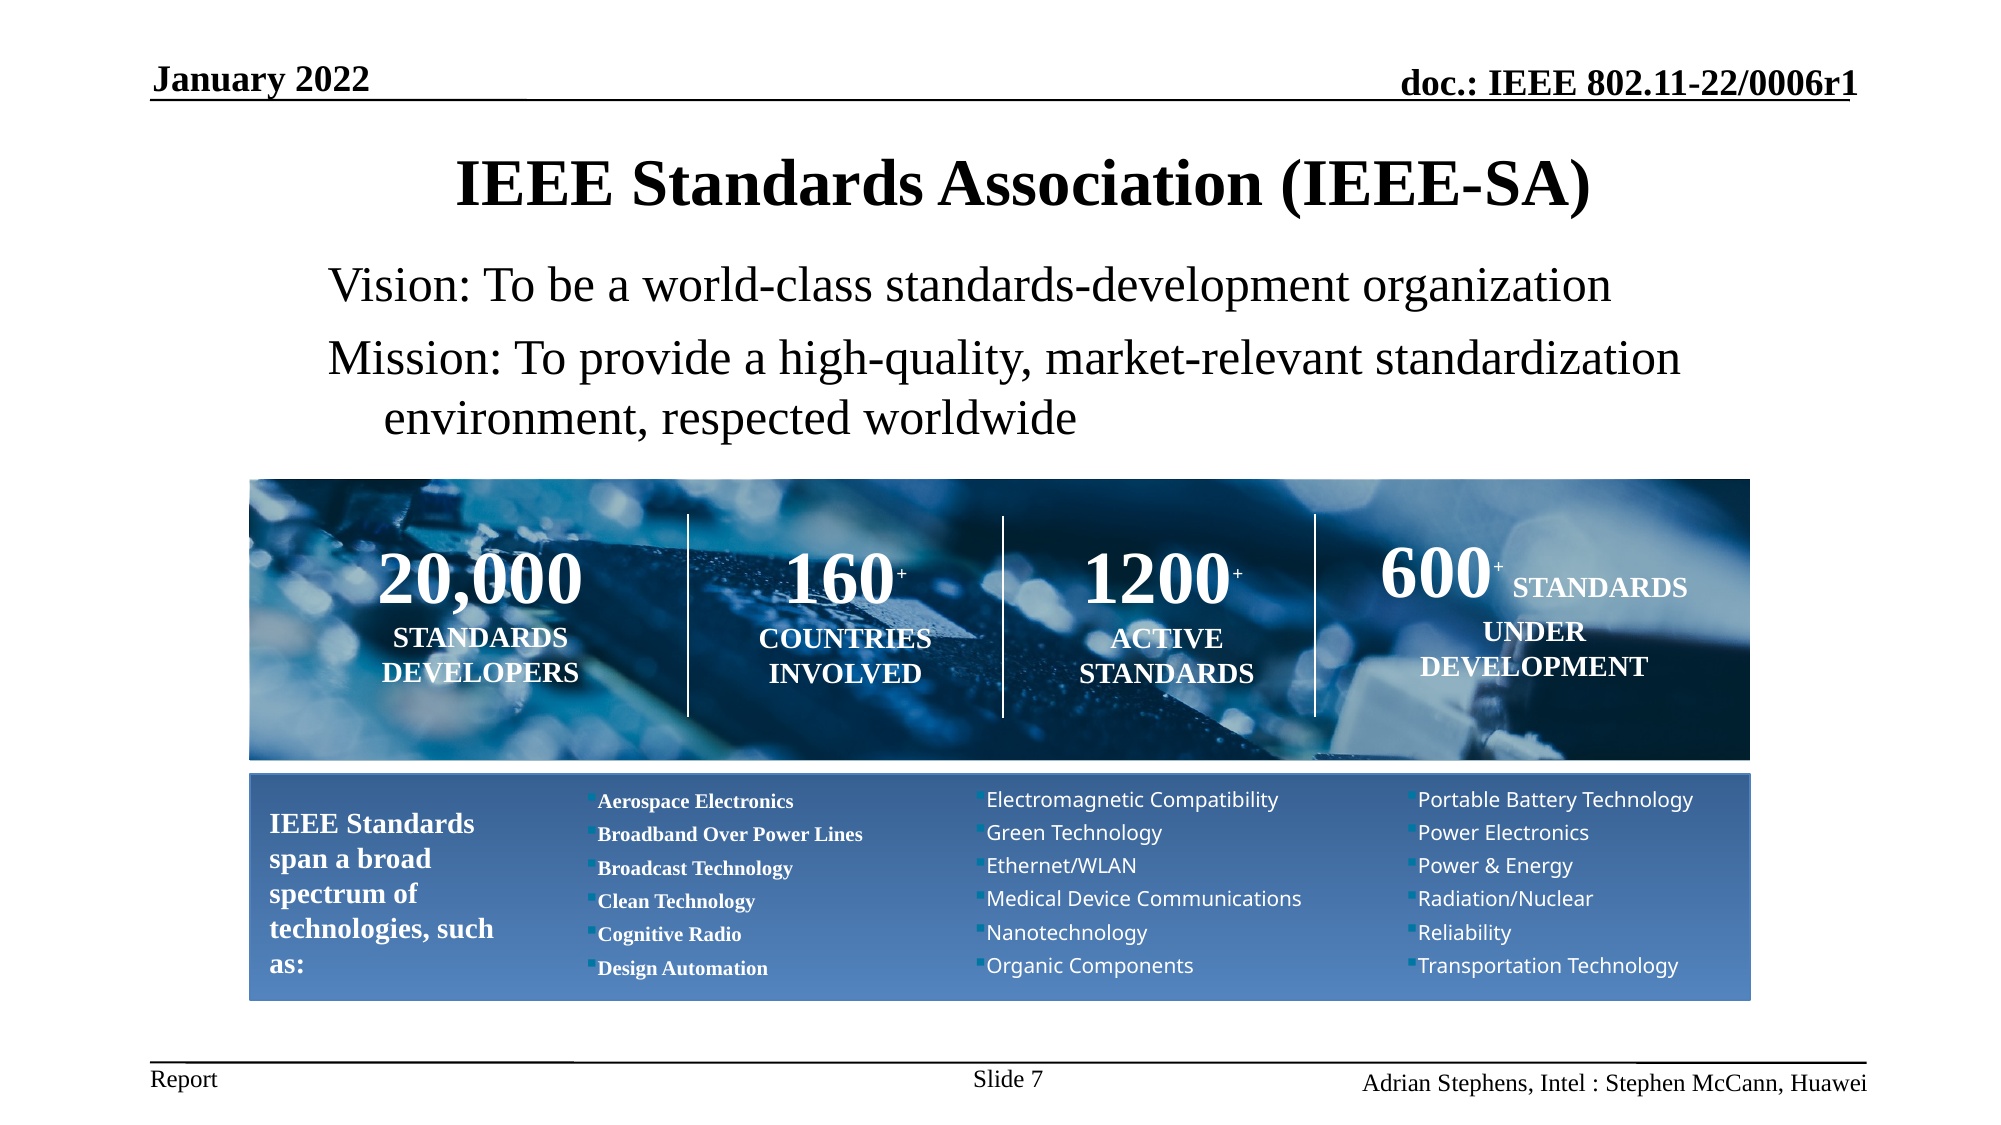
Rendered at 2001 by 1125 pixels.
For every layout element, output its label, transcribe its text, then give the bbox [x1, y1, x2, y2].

slide_number Slide 7 [950, 1061, 1067, 1123]
text_box Portable Battery Technology Power Electronics Power & Energy Radiation/Nuclear Reliability Transportation Technology [1368, 786, 1790, 1014]
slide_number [152, 54, 563, 100]
footer Adrian Stephens, Intel : Stephen McCann, Huawei [1309, 1066, 1869, 1108]
picture [249, 479, 1751, 760]
text_box Aerospace Electronics Broadband Over Power Lines Broadcast Technology Clean Technology Cognitive Radio Design Automation [548, 787, 936, 996]
text_box IEEE Standards span a broad spectrum of technologies, such as: [254, 797, 544, 987]
text_box [249, 774, 1750, 1000]
text_box Electromagnetic Compatibility Green Technology Ethernet/WLAN Medical Device Communications Nanotechnology Organic Components [936, 786, 1417, 1015]
title IEEE Standards Association (IEEE-SA) [423, 116, 1625, 242]
list Vision: To be a world-class standards-development organization Mission: To provide a high-quality, market-relevant standardization environment, respected worldwide [312, 243, 1737, 478]
